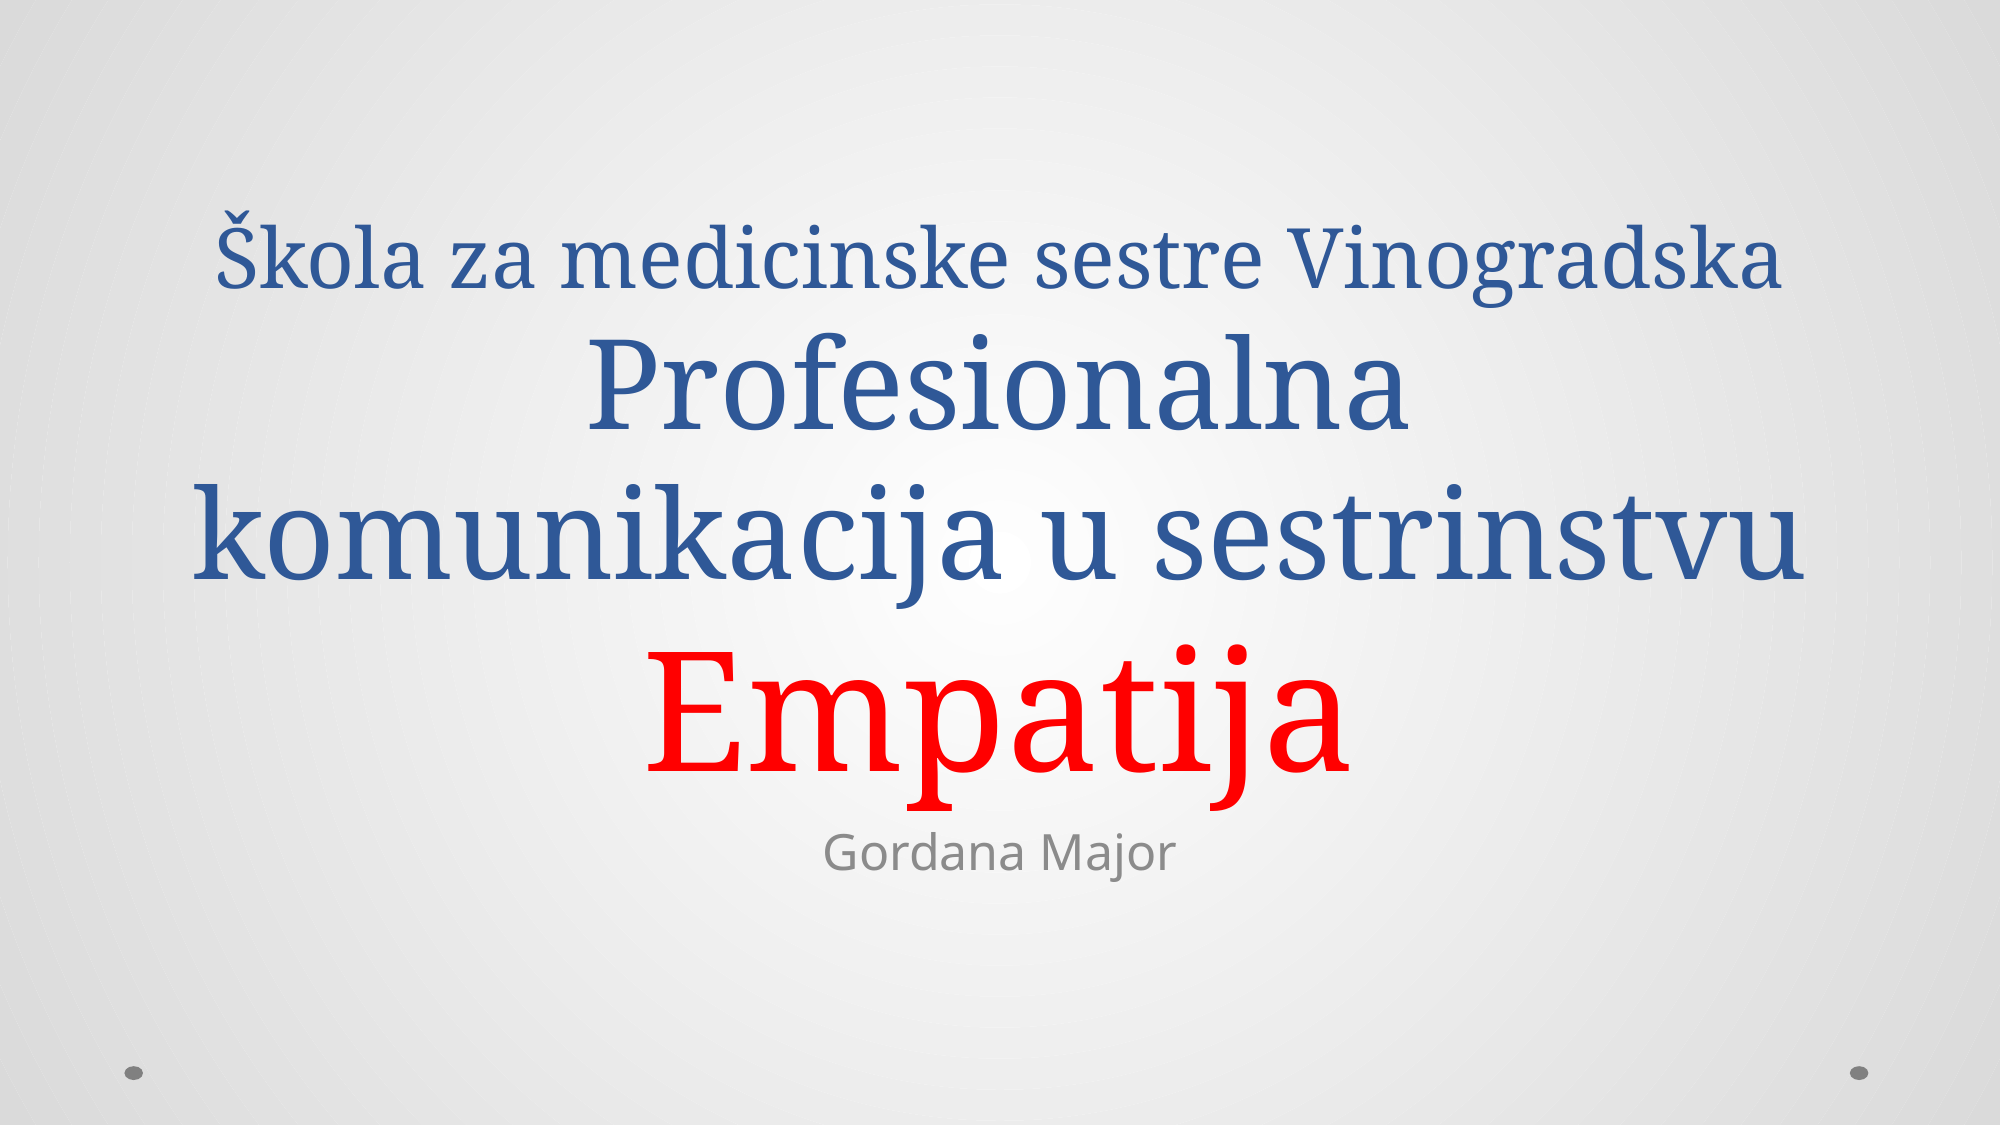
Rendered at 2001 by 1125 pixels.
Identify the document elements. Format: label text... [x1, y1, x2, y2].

title Škola za medicinske sestre Vinogradska Profesionalna komunikacija u sestrinstvu Empatija [150, 112, 1850, 813]
subtitle Gordana Major [300, 812, 1700, 1013]
